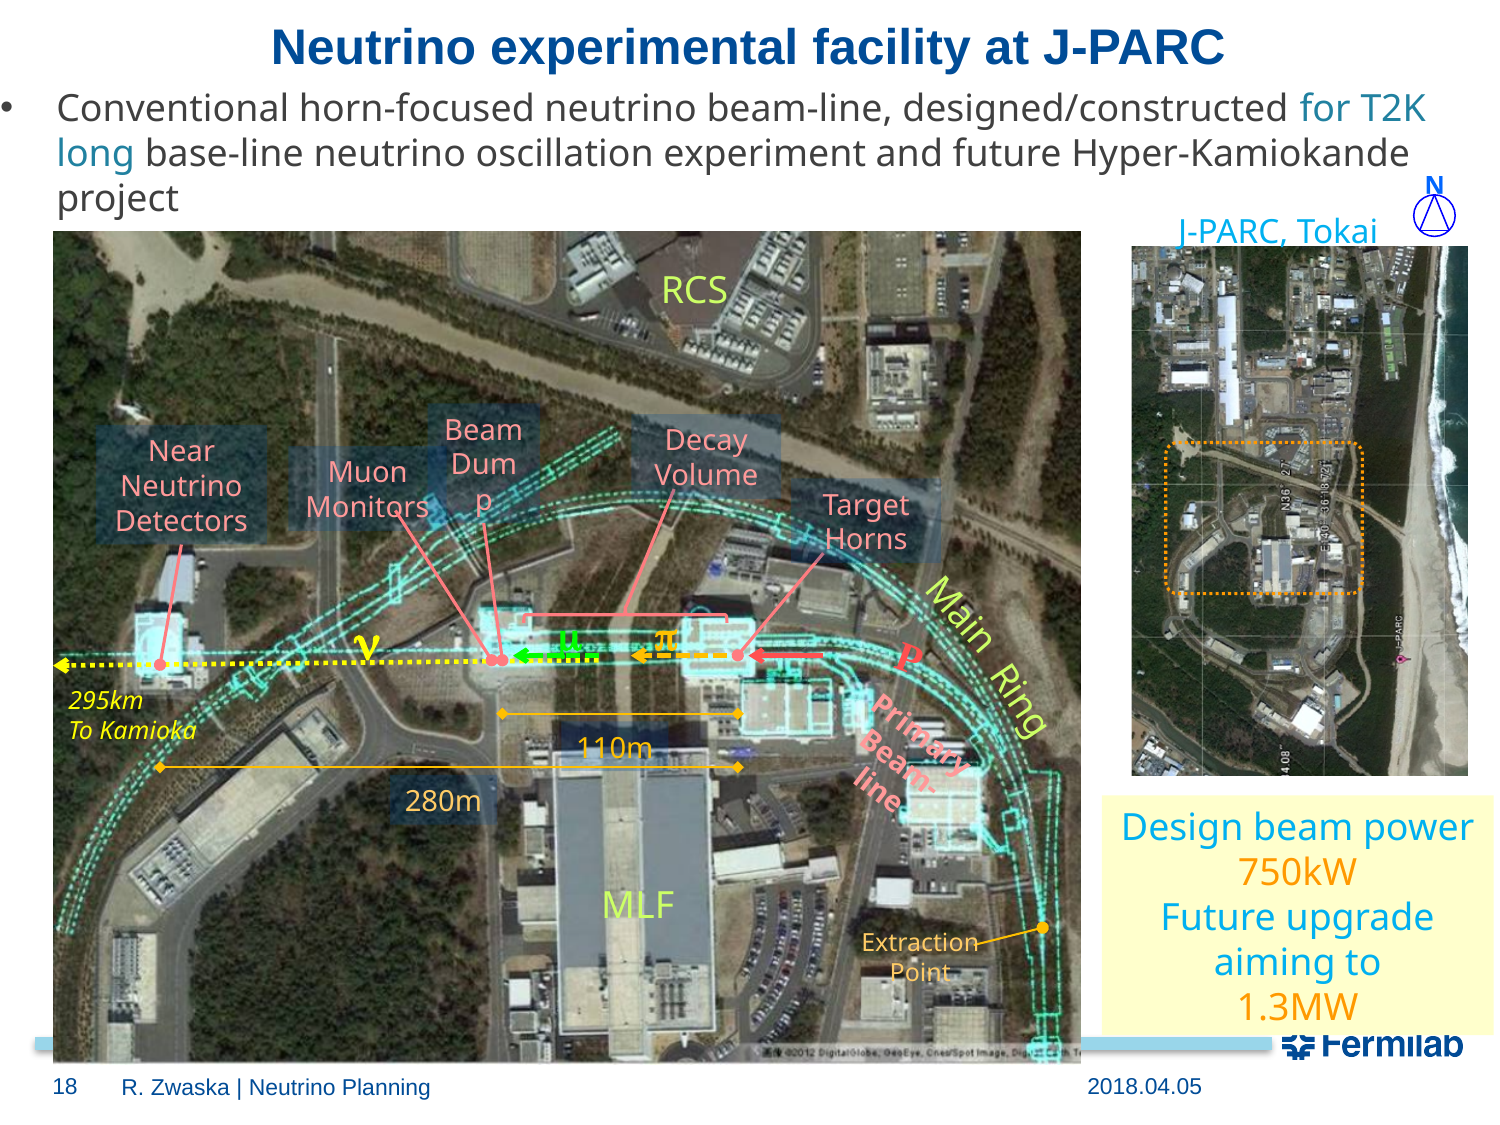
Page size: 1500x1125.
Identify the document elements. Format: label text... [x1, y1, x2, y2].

text_box Design beam power 750kW Future upgrade aiming to 1.3MW [1101, 795, 1494, 1036]
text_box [1131, 245, 1469, 776]
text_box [52, 231, 1081, 1067]
title Neutrino experimental facility at J-PARC [29, 0, 1468, 75]
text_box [1408, 163, 1461, 237]
text_box J-PARC, Tokai [1163, 203, 1393, 244]
picture [1282, 1036, 1463, 1060]
list Conventional horn-focused neutrino beam-line, designed/constructed for T2K long base-line neutrino oscillation experiment and future Hyper-Kamiokande project [0, 83, 1483, 179]
